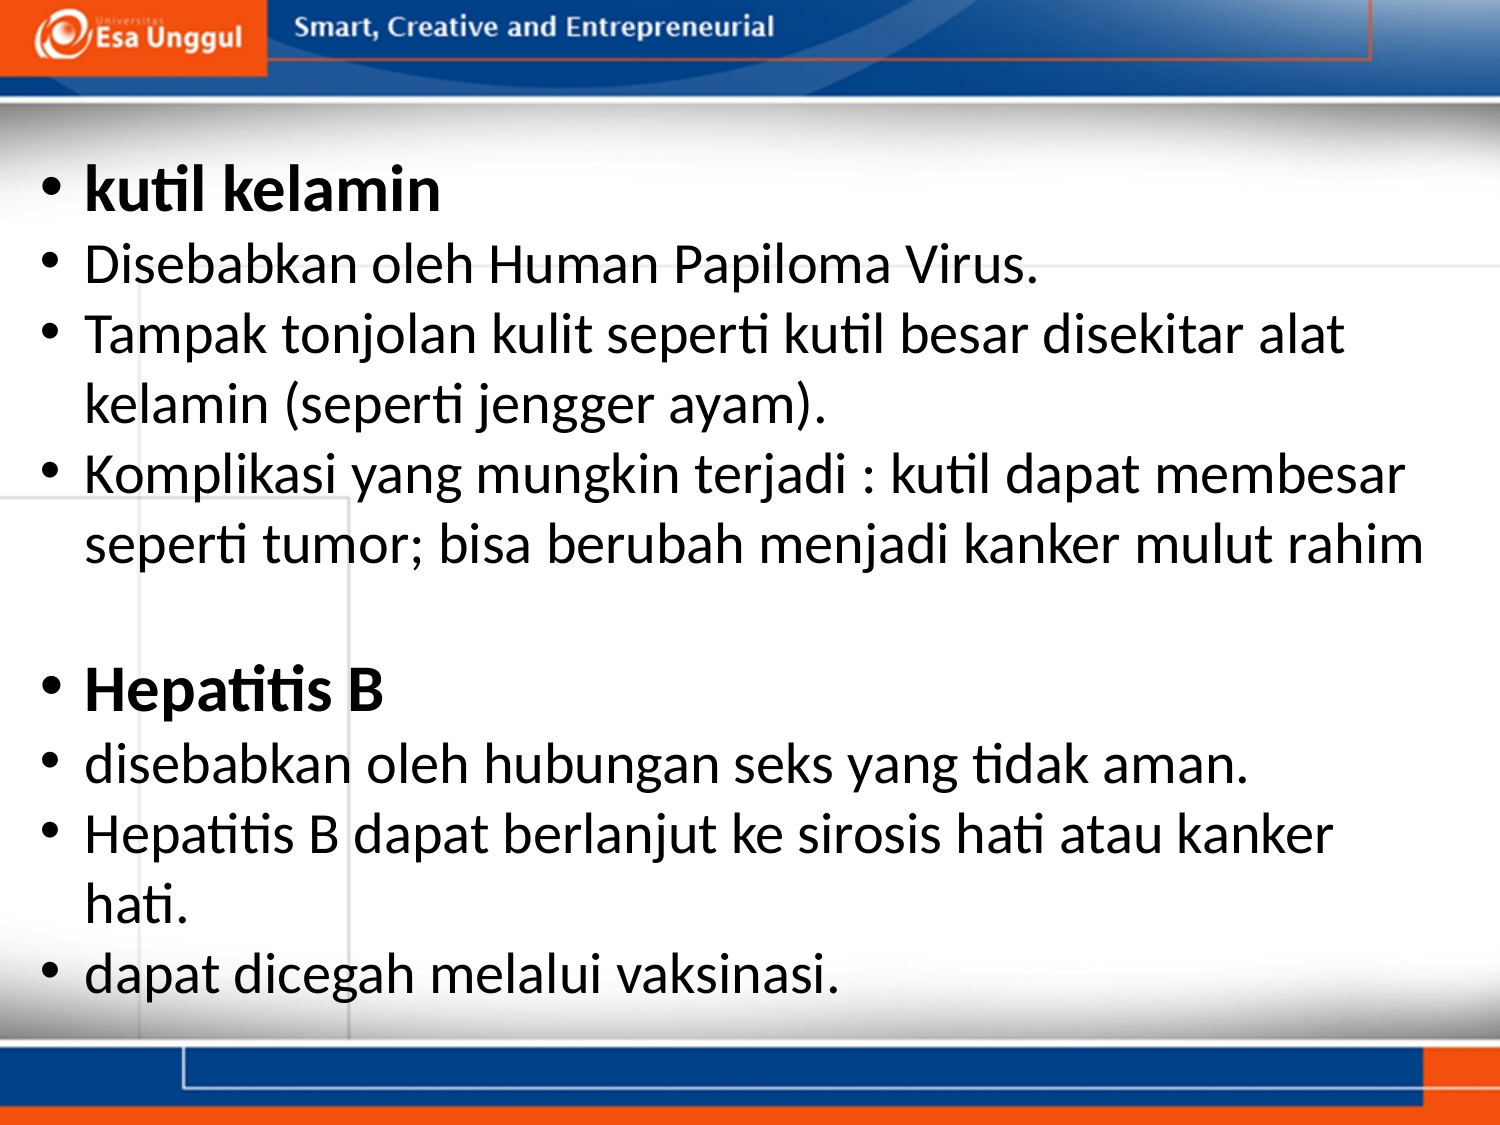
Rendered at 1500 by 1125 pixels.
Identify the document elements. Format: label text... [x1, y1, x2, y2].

picture [0, 0, 1500, 1125]
list kutil kelamin Disebabkan oleh Human Papiloma Virus. Tampak tonjolan kulit seperti kutil besar disekitar alat kelamin (seperti jengger ayam). Komplikasi yang mungkin terjadi : kutil dapat membesar seperti tumor; bisa berubah menjadi kanker mulut rahim Hepatitis B disebabkan oleh hubungan seks yang tidak aman. Hepatitis B dapat berlanjut ke sirosis hati atau kanker hati. dapat dicegah melalui vaksinasi. [24, 137, 1463, 1125]
